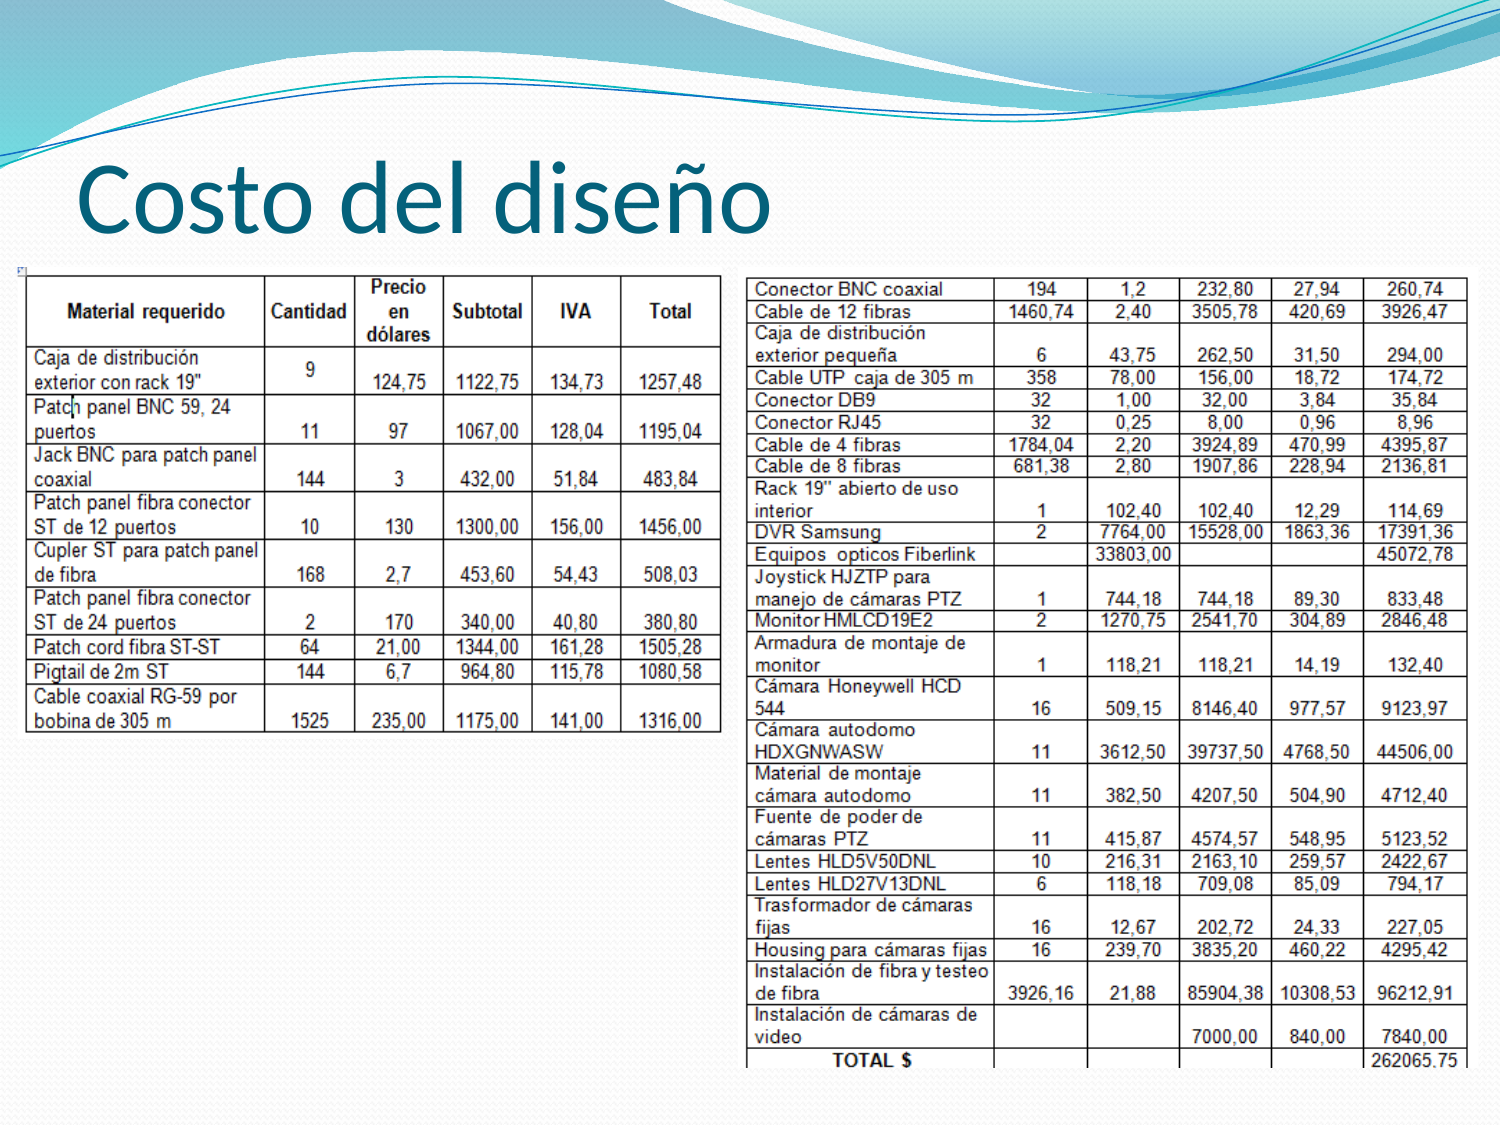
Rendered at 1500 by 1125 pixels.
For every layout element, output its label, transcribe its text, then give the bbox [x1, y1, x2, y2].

title Costo del diseño [76, 66, 1427, 254]
picture [737, 266, 1479, 1069]
picture [17, 266, 723, 740]
